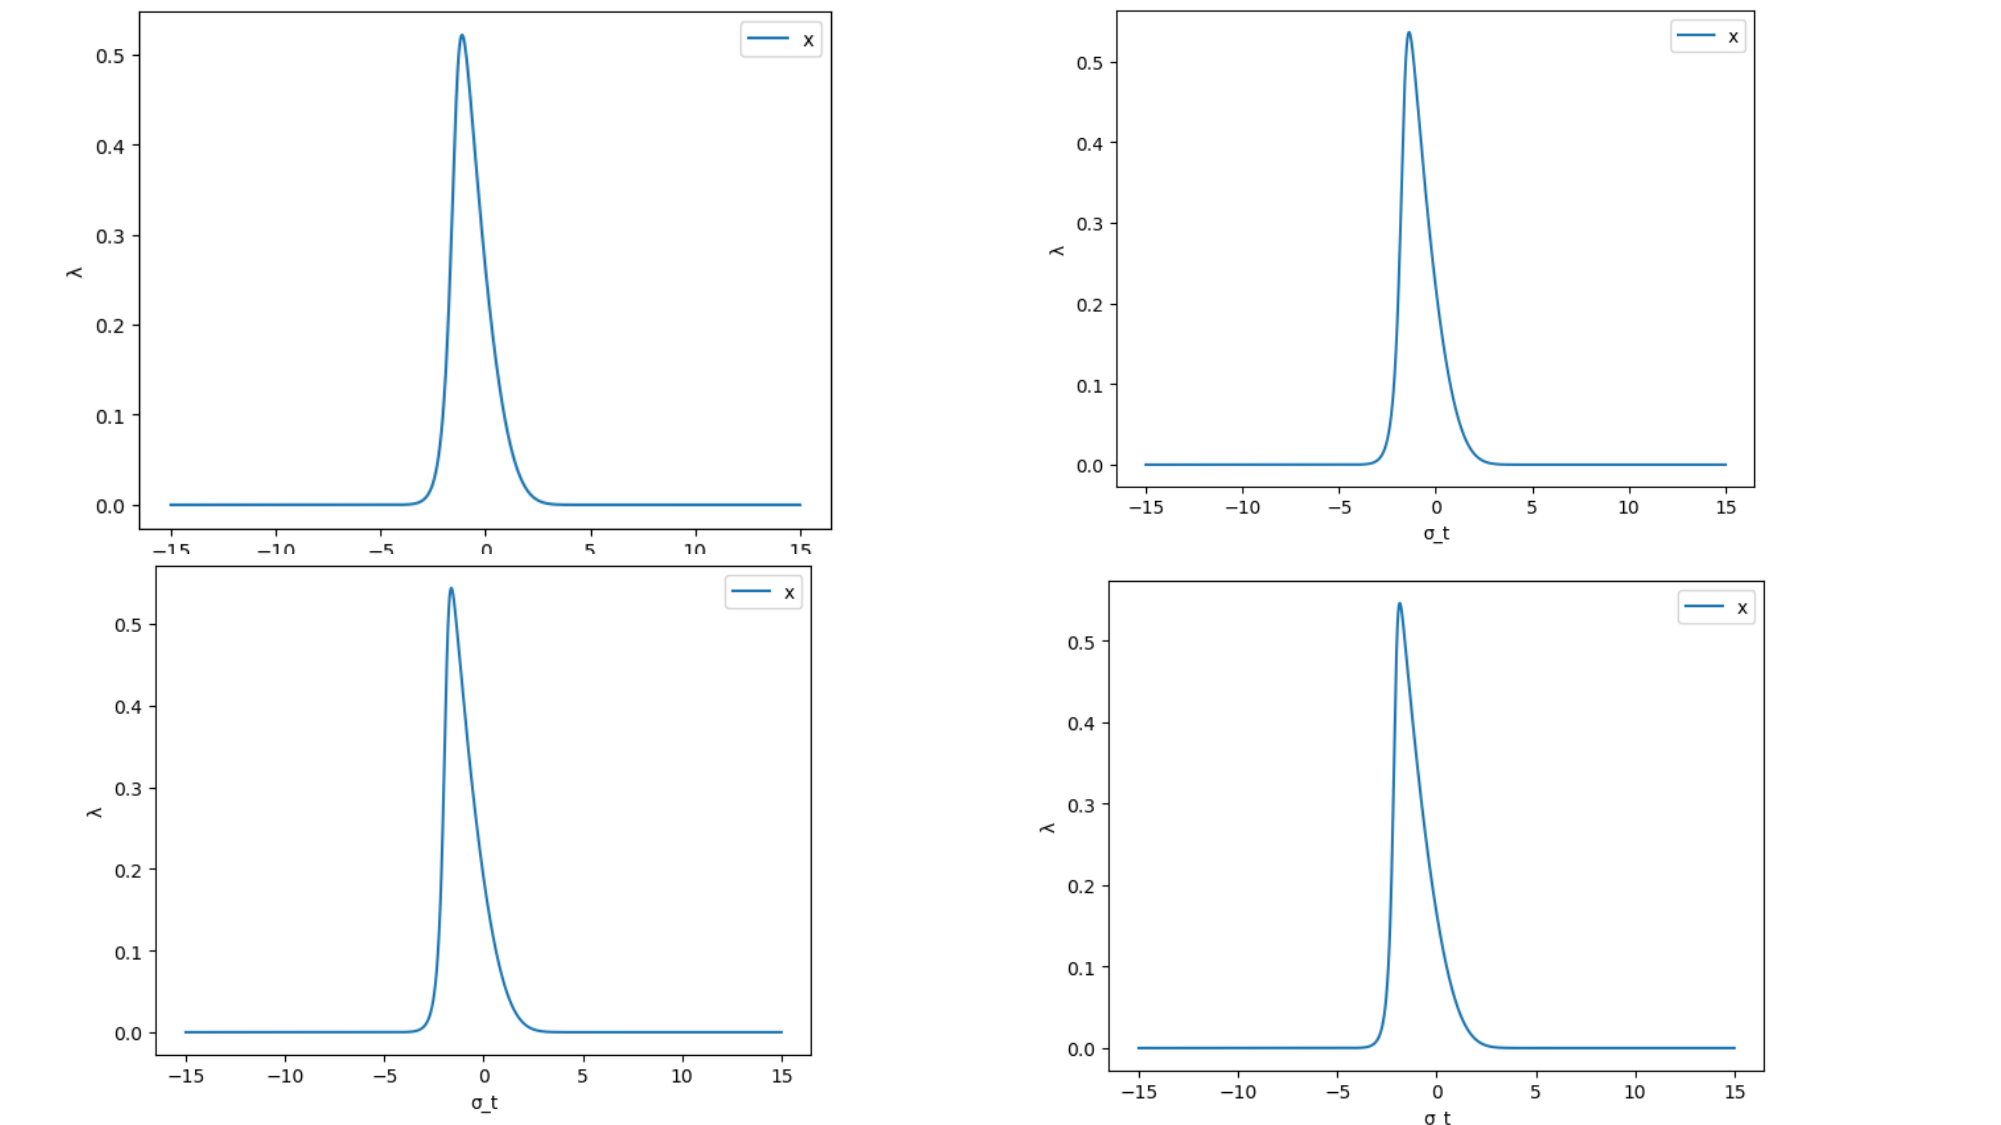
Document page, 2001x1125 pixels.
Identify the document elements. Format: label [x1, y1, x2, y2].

picture [54, 0, 845, 1125]
picture [1038, 0, 1767, 555]
picture [1028, 569, 1777, 1125]
